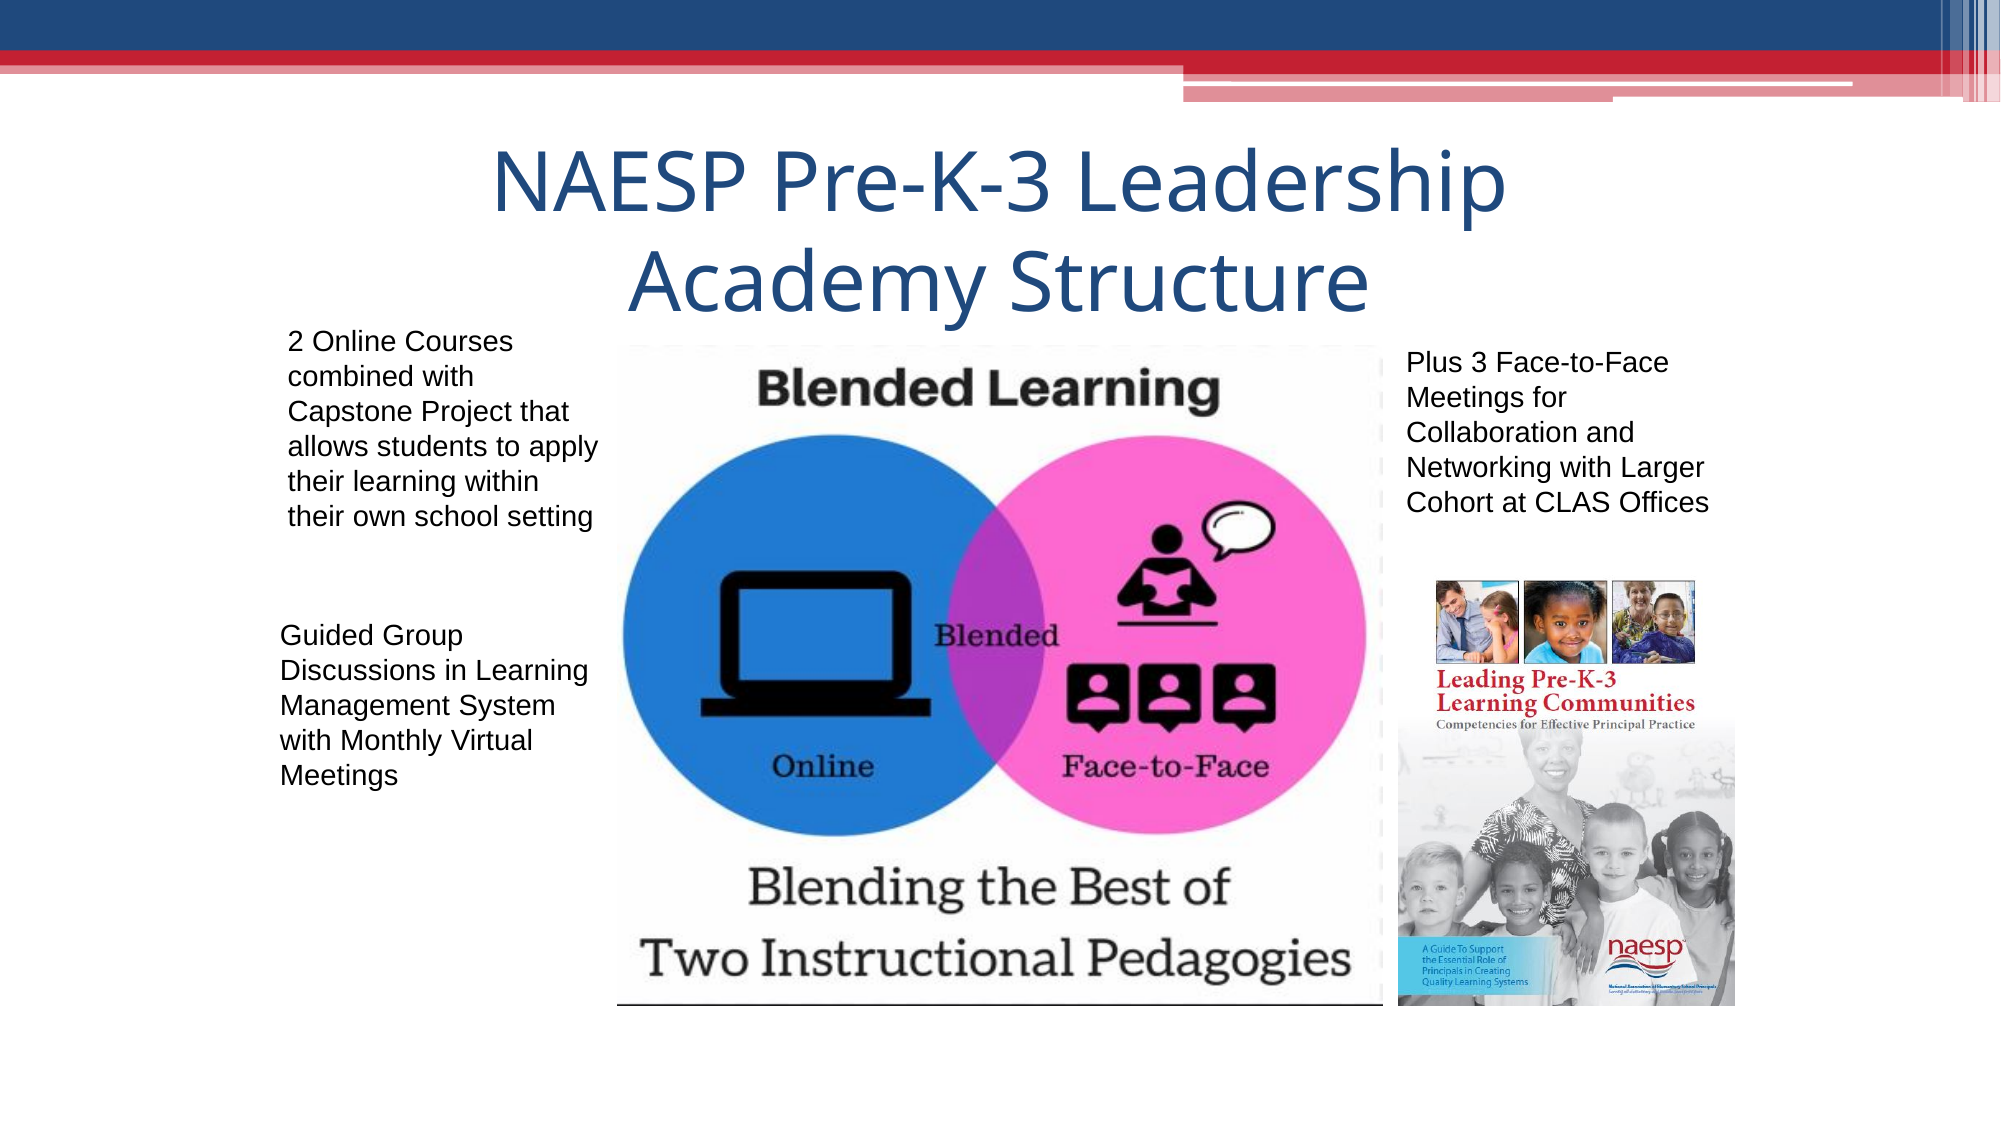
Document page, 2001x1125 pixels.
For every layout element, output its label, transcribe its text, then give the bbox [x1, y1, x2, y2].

picture [617, 345, 1383, 1006]
title NAESP Pre-K-3 Leadership Academy Structure [324, 140, 1675, 316]
text_box 2 Online Courses combined with Capstone Project that allows students to apply their learning within their own school setting [273, 315, 618, 540]
text_box Plus 3 Face-to-Face Meetings for Collaboration and Networking with Larger Cohort at CLAS Offices [1391, 335, 1759, 526]
text_box Guided Group Discussions in Learning Management System with Monthly Virtual Meetings [265, 608, 612, 799]
picture [1398, 568, 1735, 1006]
